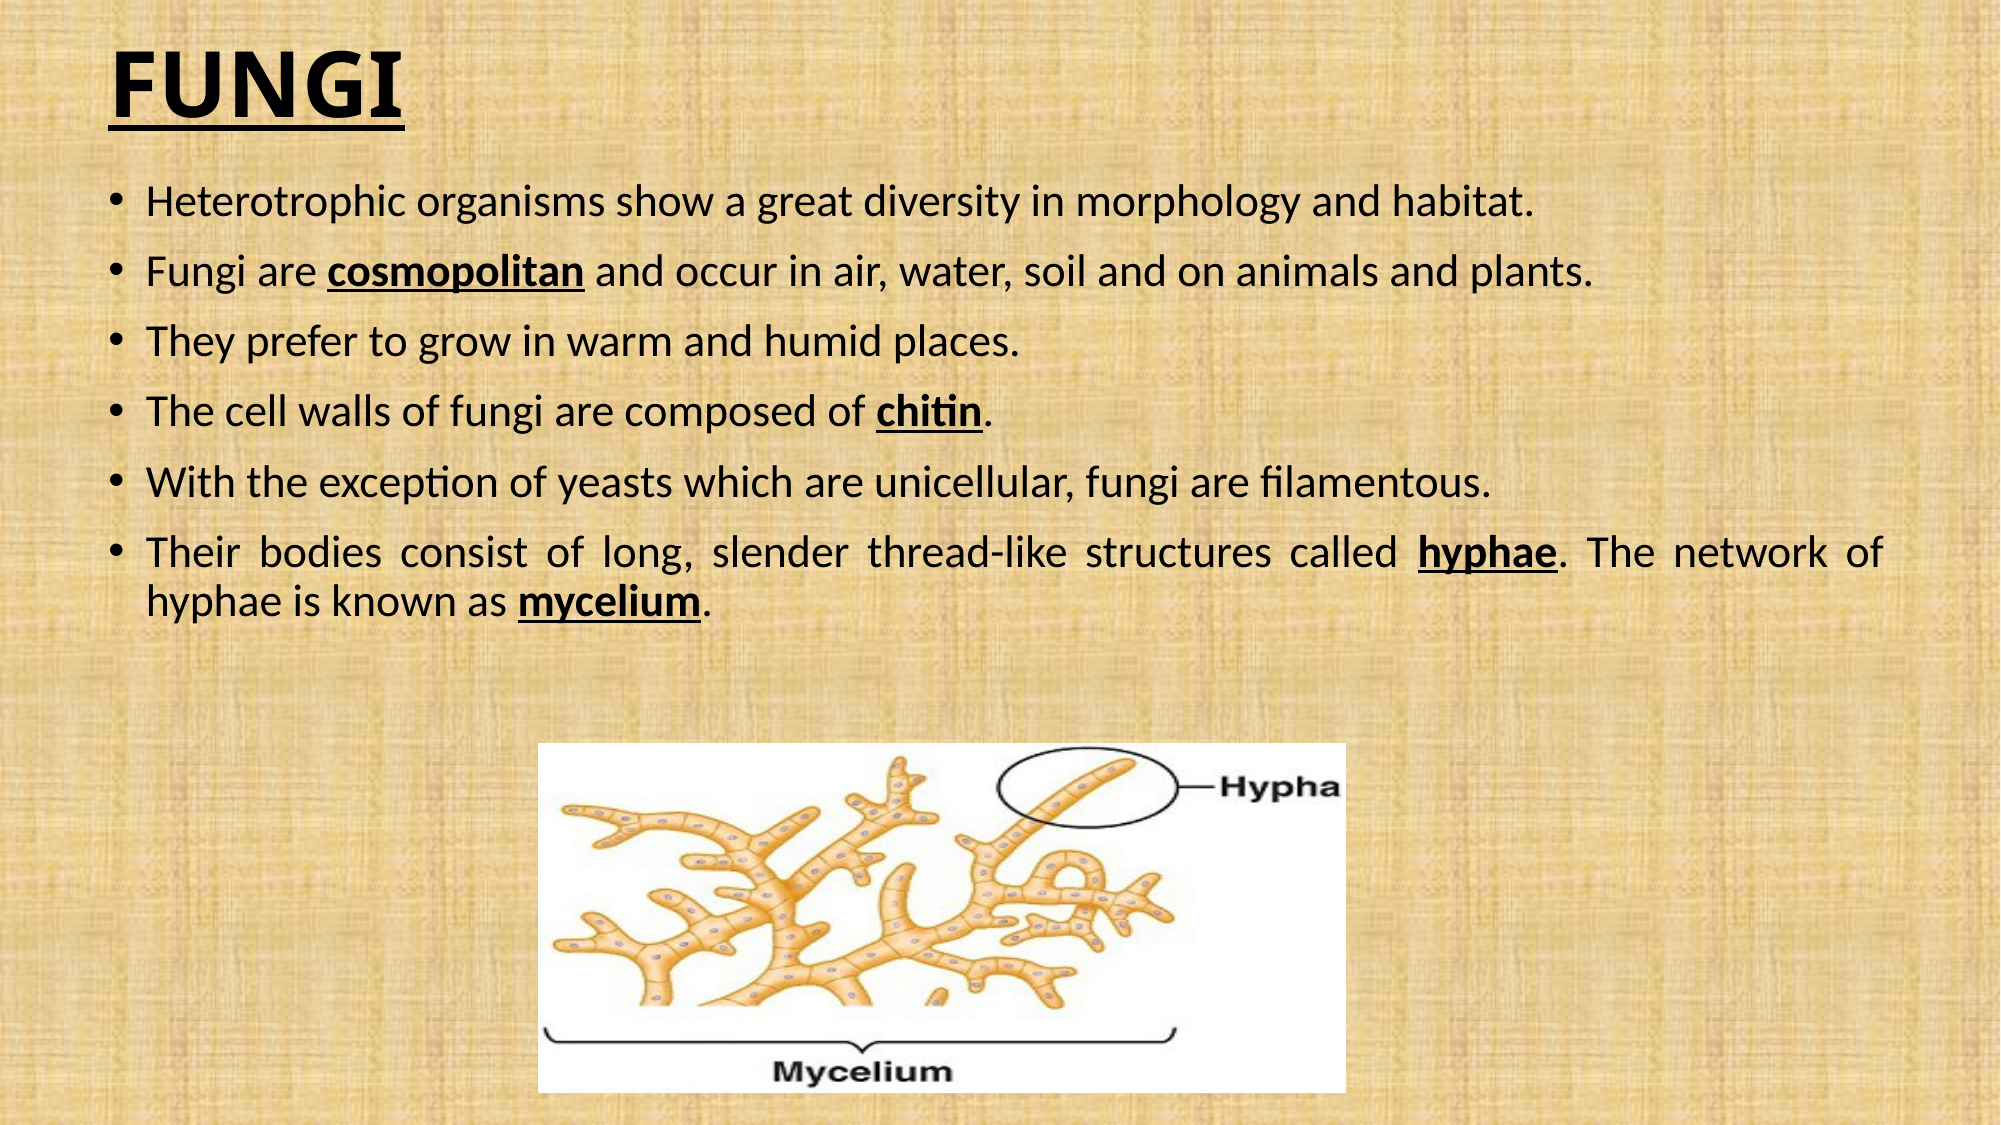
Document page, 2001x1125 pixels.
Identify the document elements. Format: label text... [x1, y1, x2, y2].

list Heterotrophic organisms show a great diversity in morphology and habitat. Fungi are cosmopolitan and occur in air, water, soil and on animals and plants. They prefer to grow in warm and humid places. The cell walls of fungi are composed of chitin. With the exception of yeasts which are unicellular, fungi are filamentous. Their bodies consist of long, slender thread-like structures called hyphae. The network of hyphae is known as mycelium. [93, 169, 1900, 757]
title FUNGI [93, 7, 1494, 169]
picture [0, 0, 2001, 1125]
